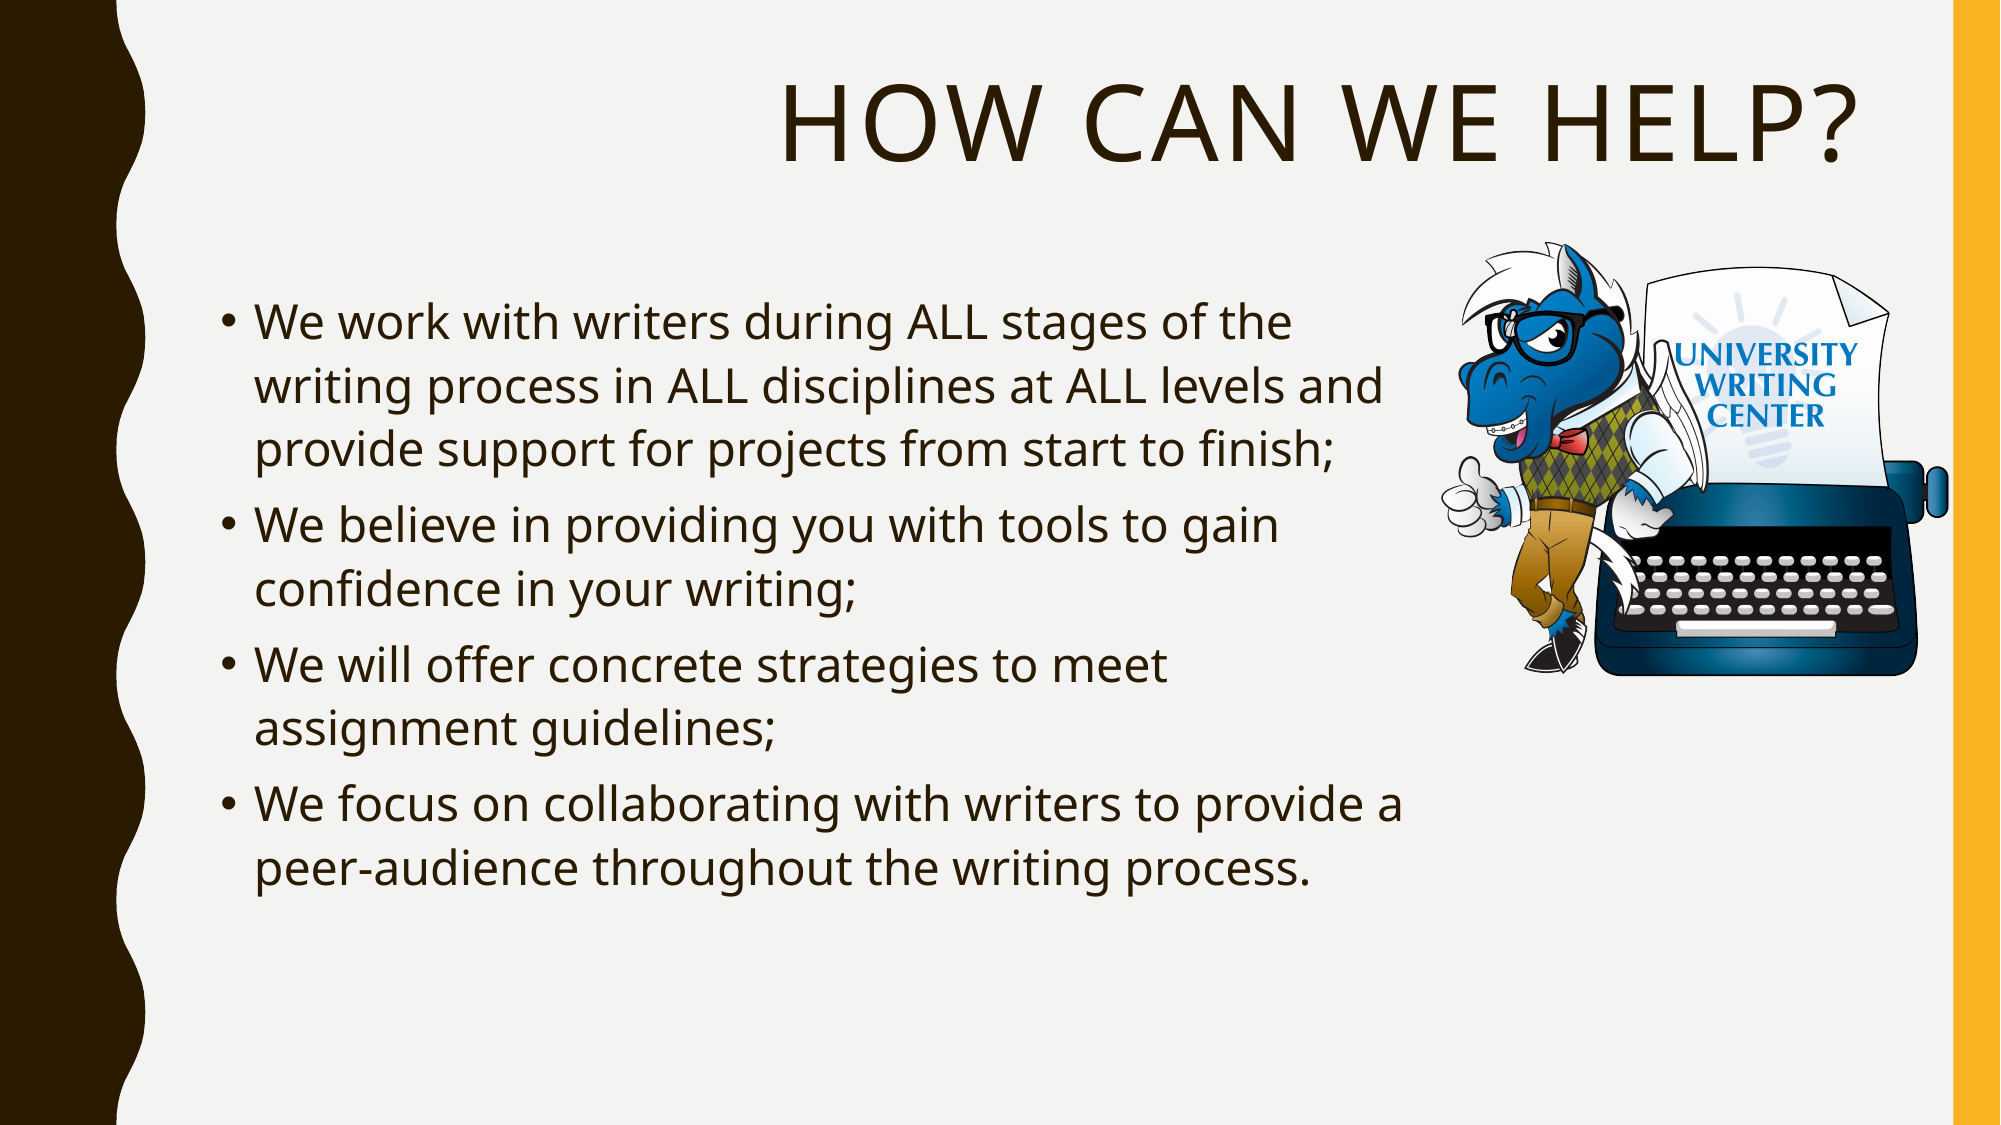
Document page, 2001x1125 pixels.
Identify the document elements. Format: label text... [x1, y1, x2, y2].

list We work with writers during ALL stages of the writing process in ALL disciplines at ALL levels and provide support for projects from start to finish; We believe in providing you with tools to gain confidence in your writing; We will offer concrete strategies to meet assignment guidelines; We focus on collaborating with writers to provide a peer-audience throughout the writing process. [205, 277, 1446, 996]
title How can we help? [205, 62, 1875, 277]
picture [1424, 228, 1962, 693]
